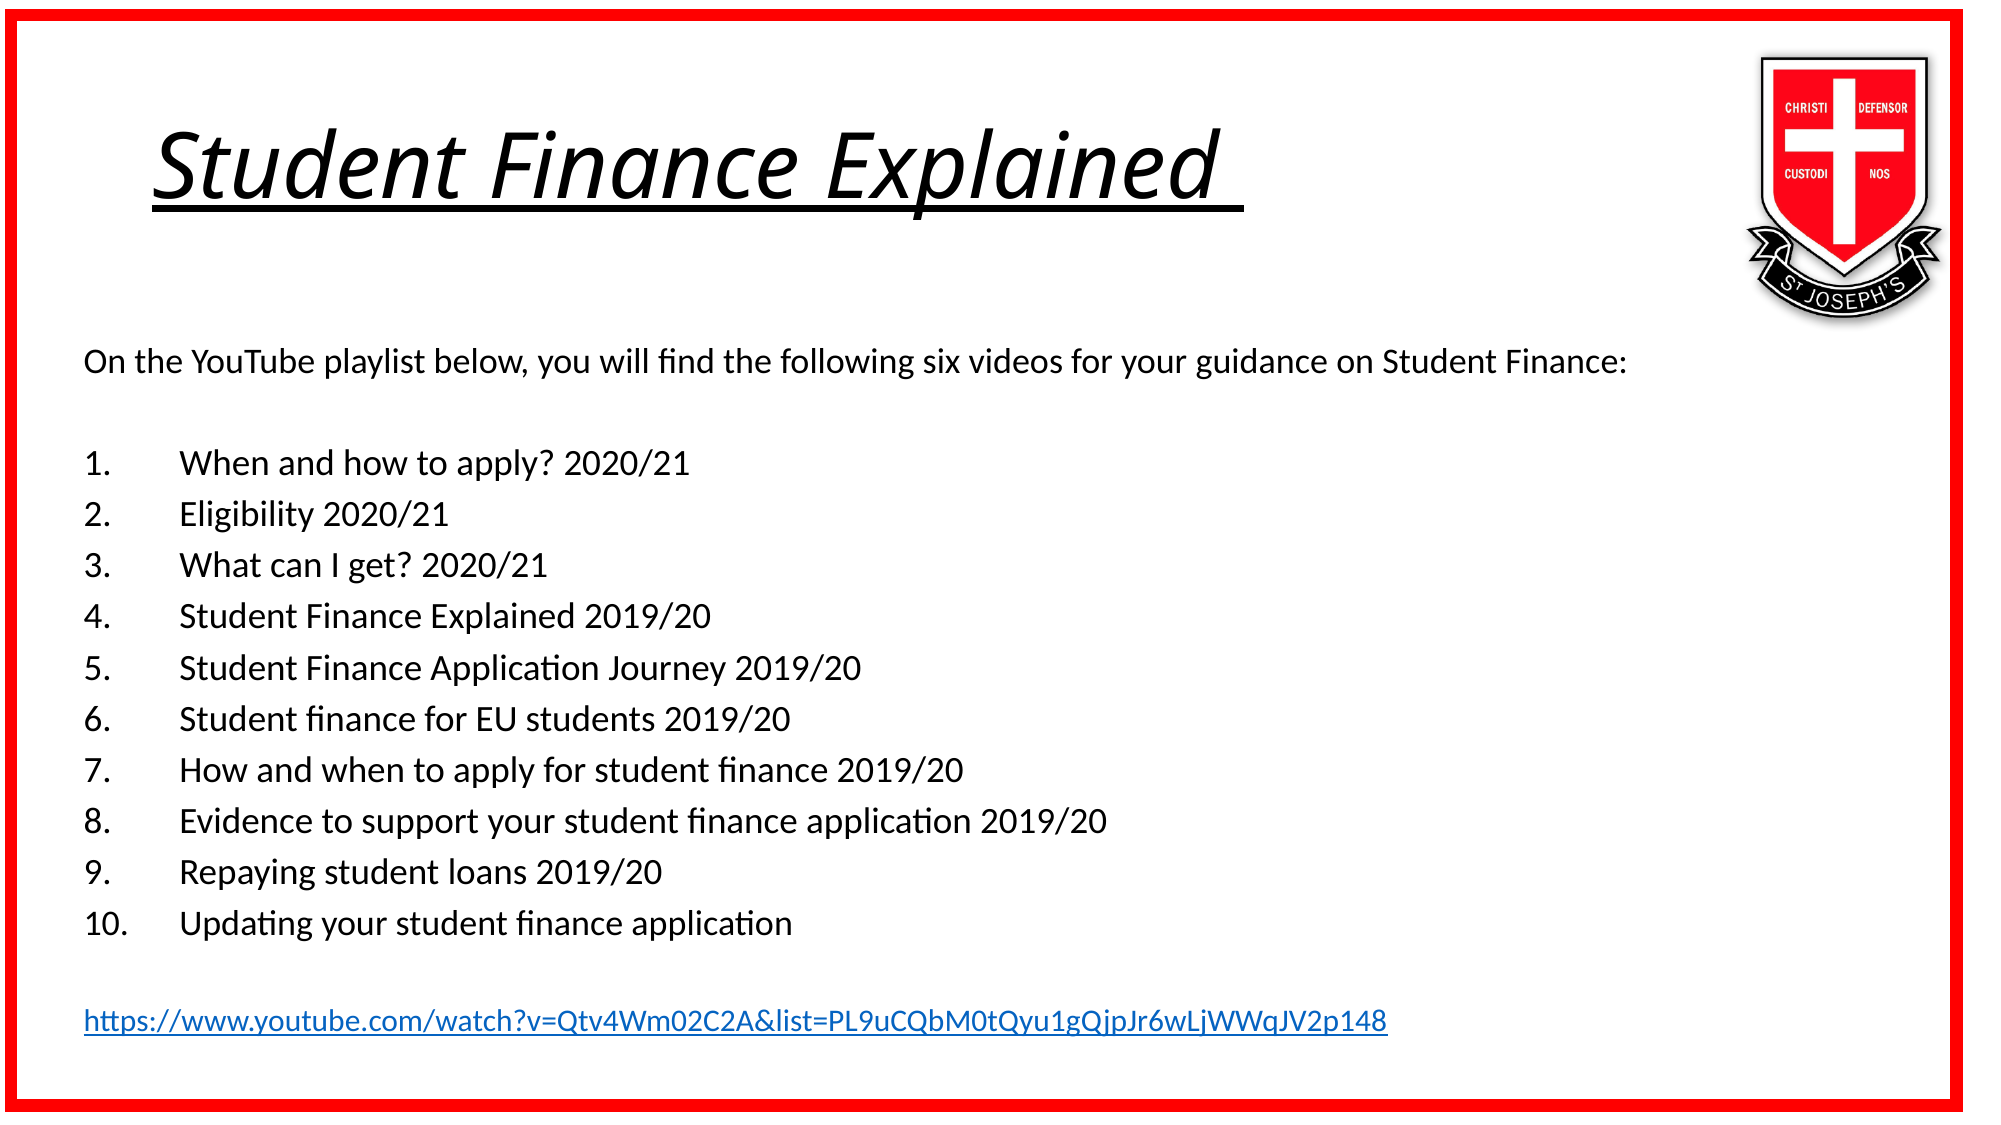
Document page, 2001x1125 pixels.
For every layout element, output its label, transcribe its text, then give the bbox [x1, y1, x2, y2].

title Student Finance Explained [137, 59, 1680, 278]
text_box [10, 14, 1958, 1106]
list On the YouTube playlist below, you will find the following six videos for your guidance on Student Finance: When and how to apply? 2020/21 Eligibility 2020/21 What can I get? 2020/21 Student Finance Explained 2019/20 Student Finance Application Journey 2019/20 Student finance for EU students 2019/20 How and when to apply for student finance 2019/20 Evidence to support your student finance application 2019/20 Repaying student loans 2019/20 Updating your student finance application https://www.youtube.com/watch?v=Qtv4Wm02C2A&list=PL9uCQbM0tQyu1gQjpJr6wLjWWqJV2p148 [68, 334, 1861, 1049]
picture [1746, 57, 1942, 318]
